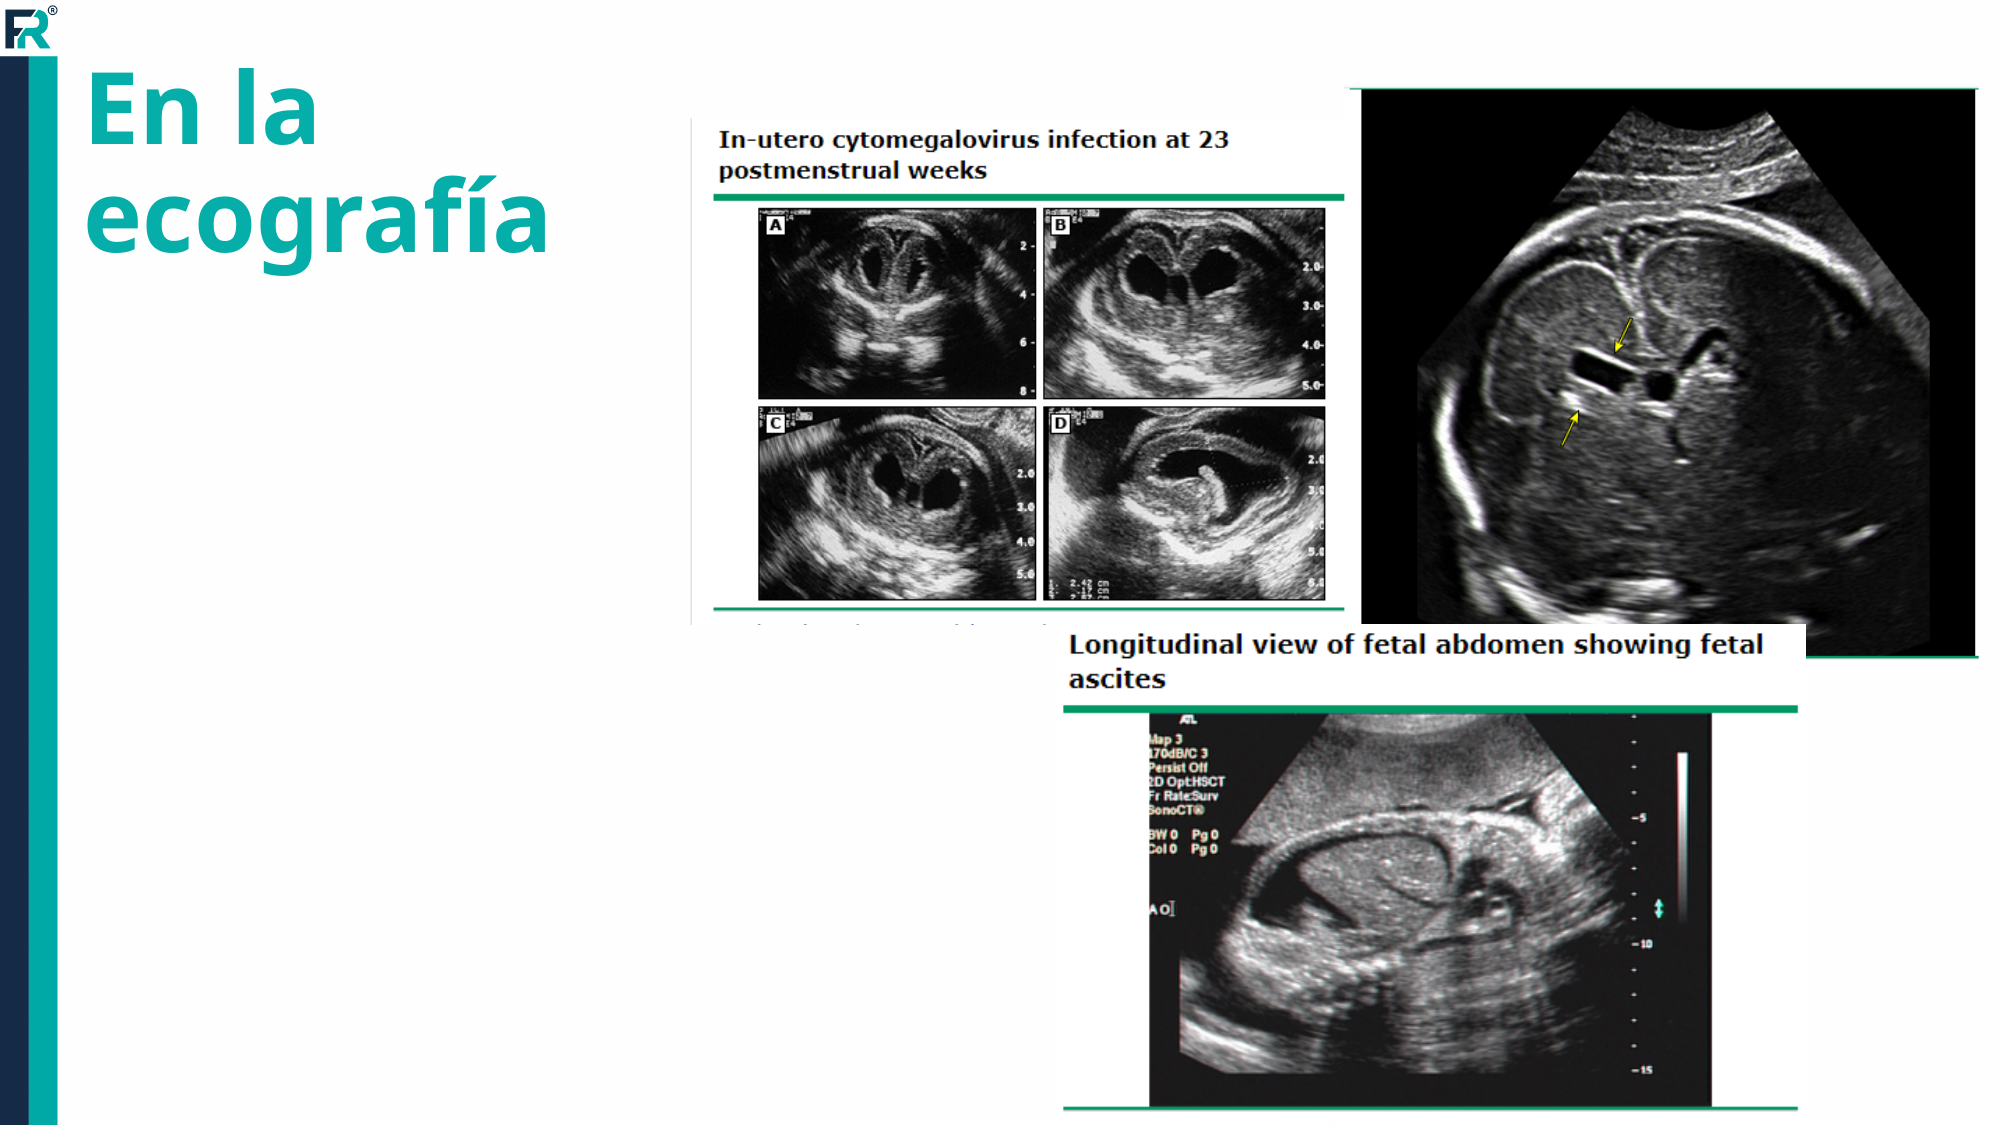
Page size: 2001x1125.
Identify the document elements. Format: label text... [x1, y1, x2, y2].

title En la ecografía [68, 23, 648, 310]
picture [0, 0, 2001, 1125]
